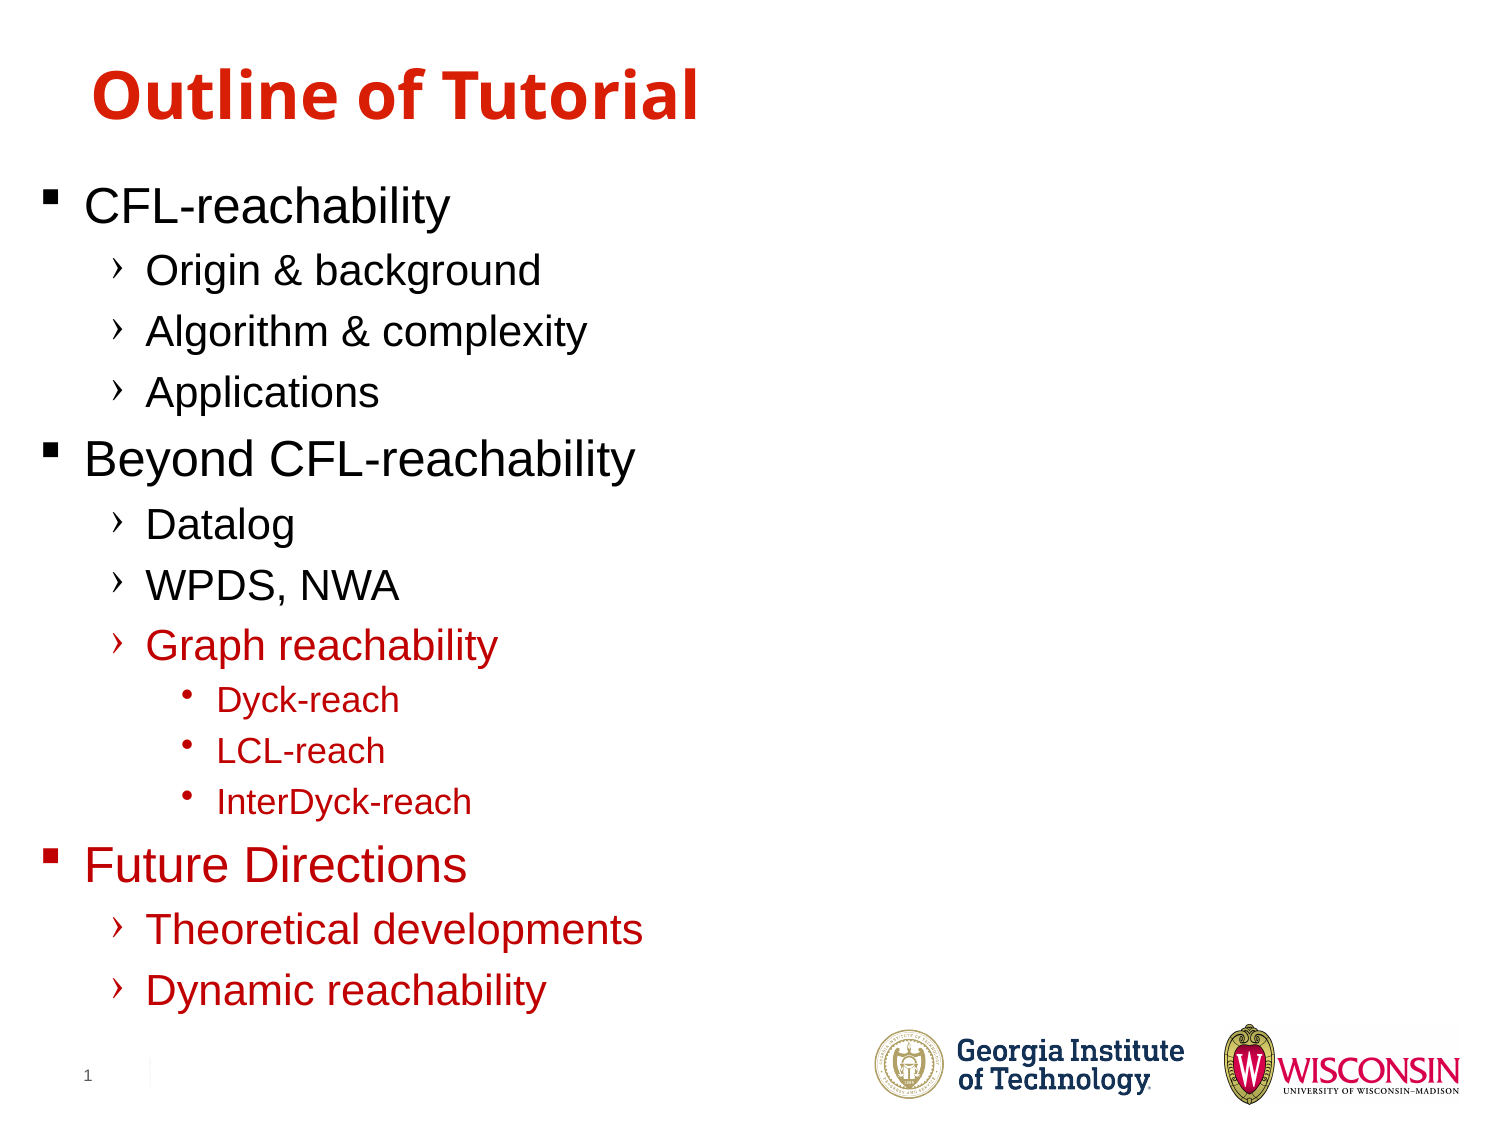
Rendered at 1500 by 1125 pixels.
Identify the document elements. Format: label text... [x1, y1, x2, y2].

title Outline of Tutorial [75, 45, 1425, 165]
picture [862, 1025, 1196, 1104]
list CFL-reachability Origin & background Algorithm & complexity Applications Beyond CFL-reachability Datalog WPDS, NWA Graph reachability Dyck-reach LCL-reach InterDyck-reach Future Directions Theoretical developments Dynamic reachability [24, 165, 1479, 1025]
picture [1224, 1025, 1460, 1105]
slide_number 1 [49, 1049, 101, 1101]
